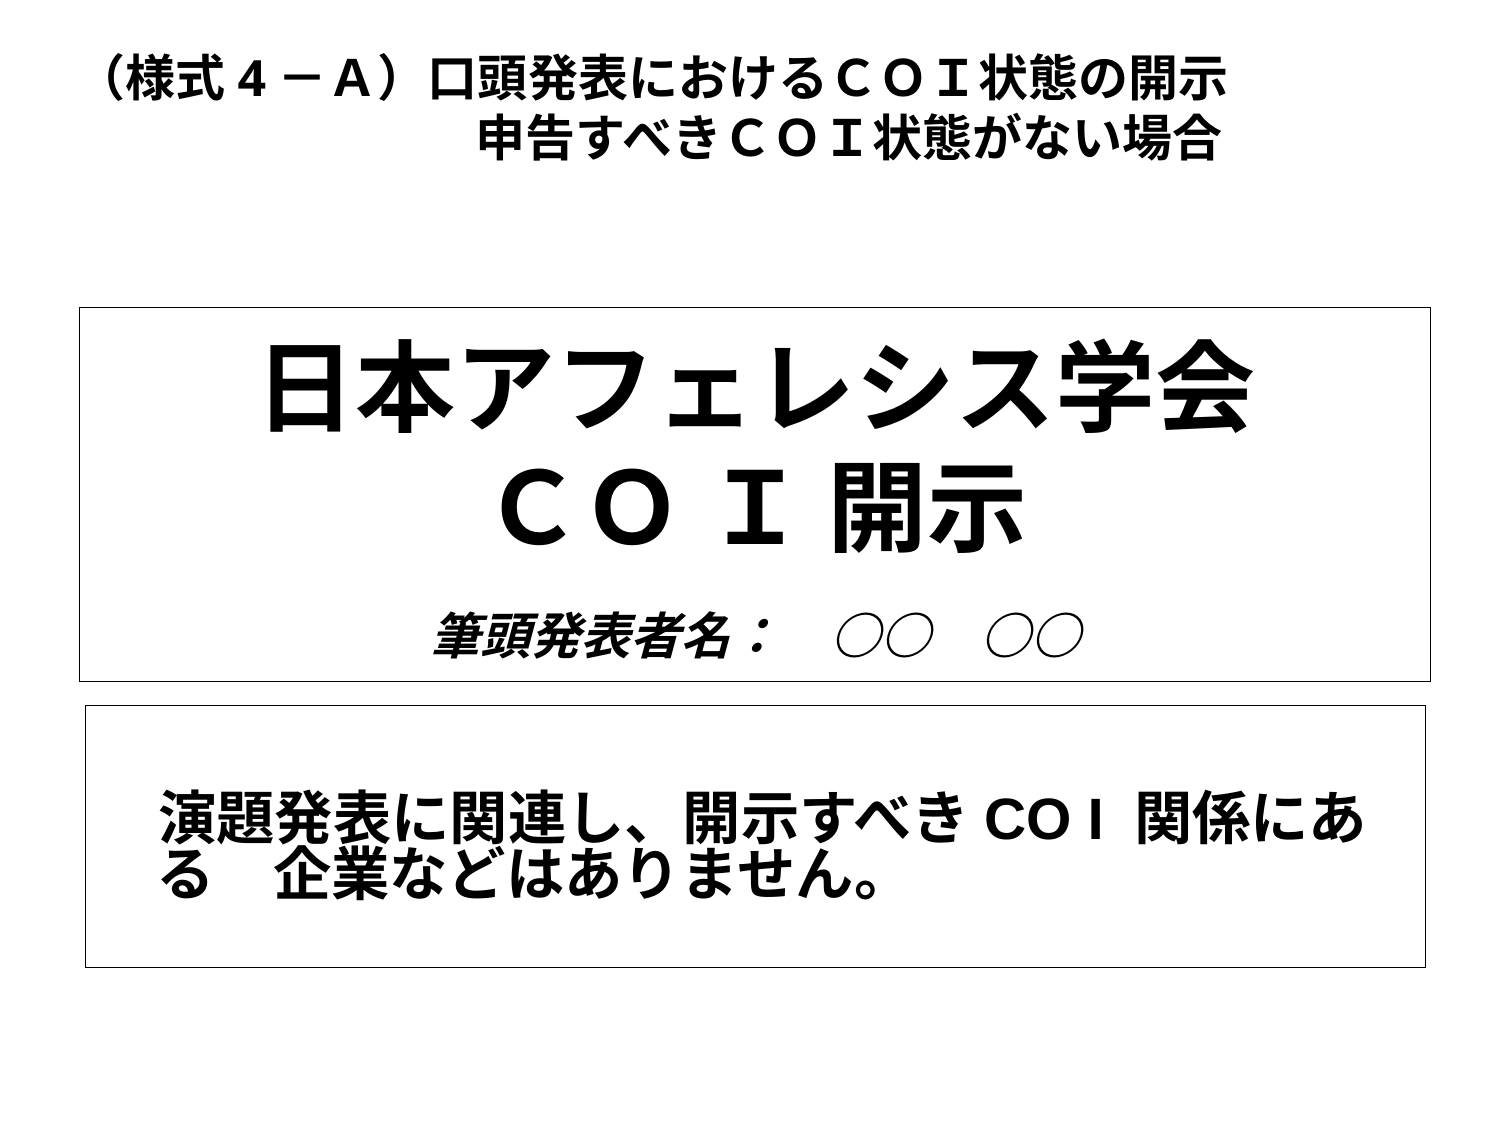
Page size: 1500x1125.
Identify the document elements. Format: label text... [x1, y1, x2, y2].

text_box [47, 302, 1466, 1055]
text_box （様式4－Ａ）口頭発表におけるＣＯＩ状態の開示 申告すべきＣＯＩ状態がない場合 [60, 39, 1440, 175]
